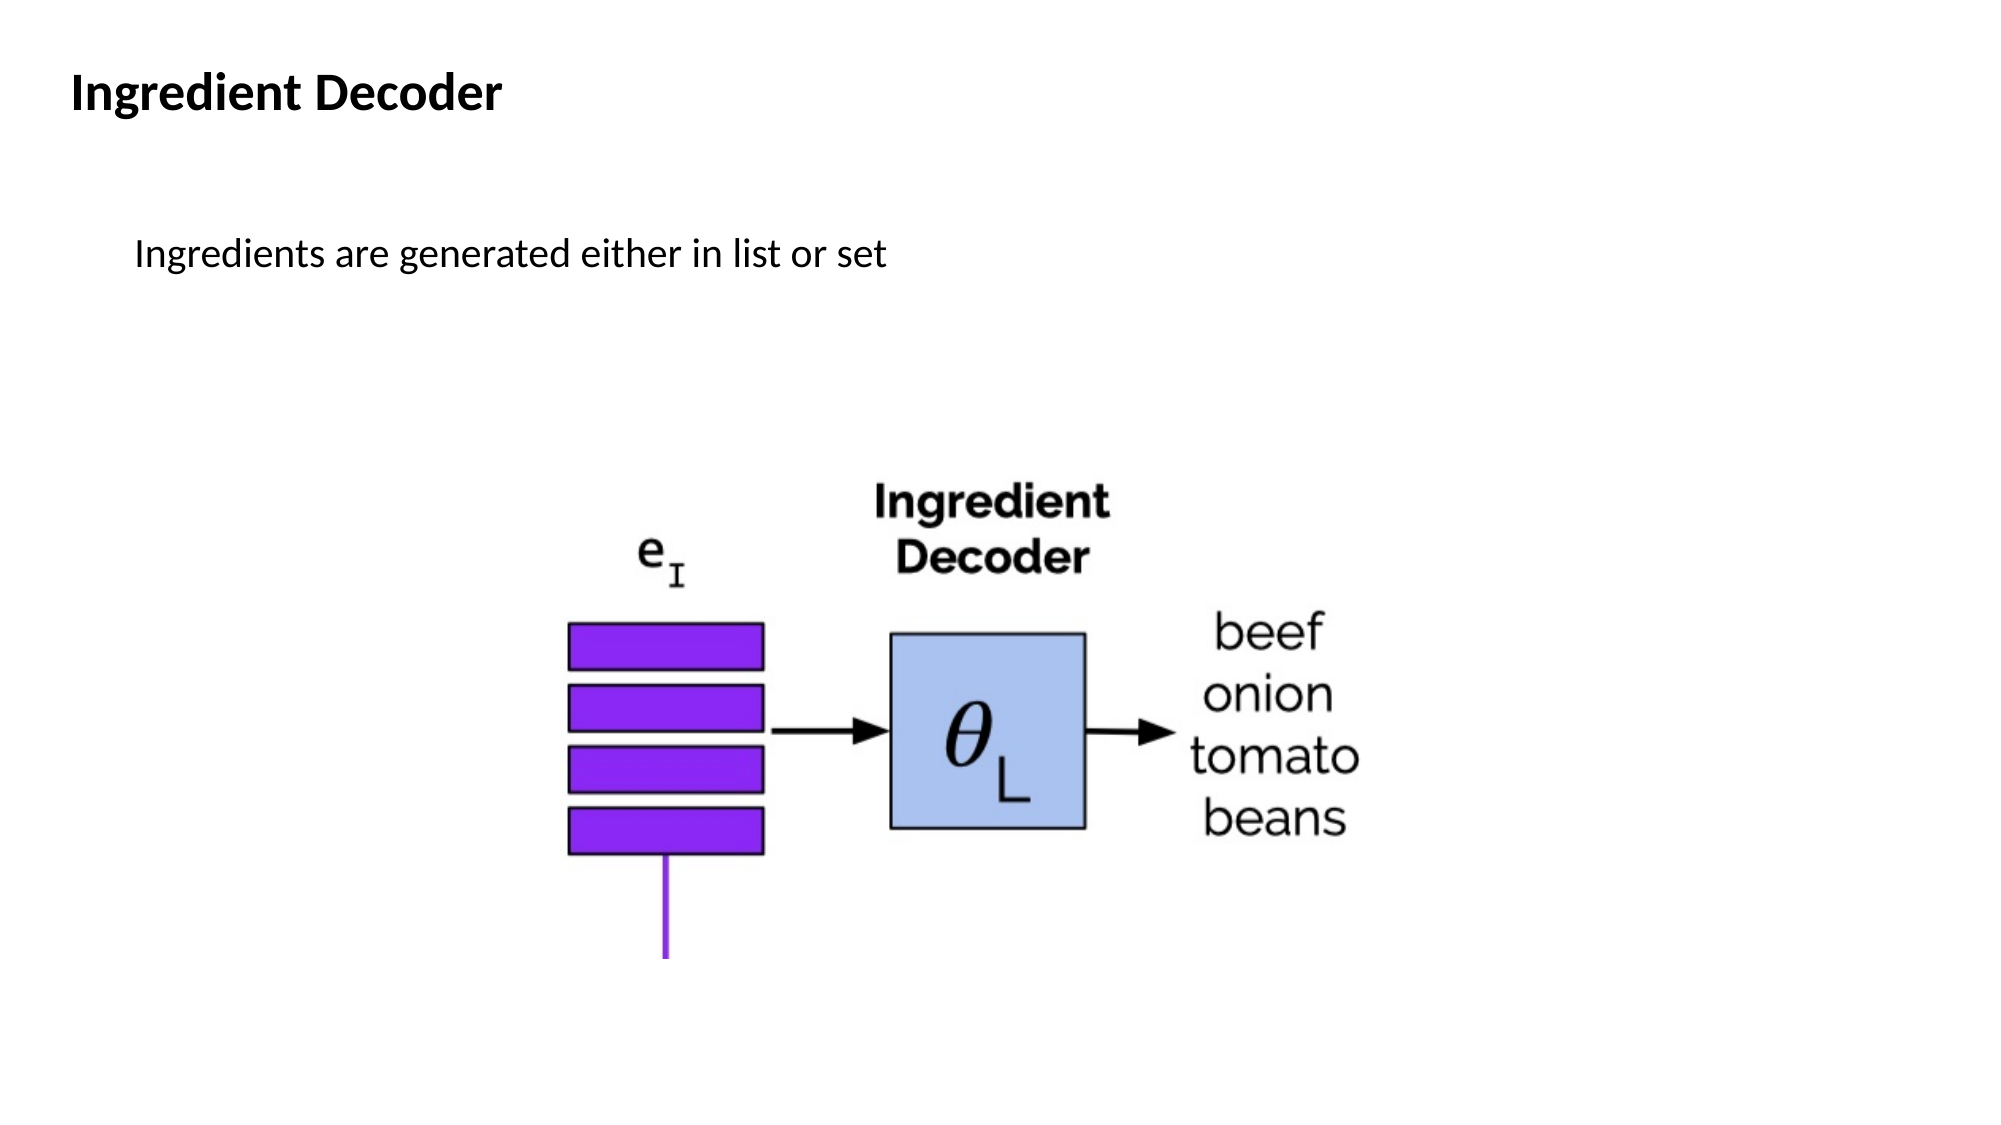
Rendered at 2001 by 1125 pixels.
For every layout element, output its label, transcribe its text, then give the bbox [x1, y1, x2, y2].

text_box Ingredients are generated either in list or set [119, 218, 903, 284]
picture [560, 438, 1362, 959]
text_box Ingredient Decoder [55, 48, 561, 129]
